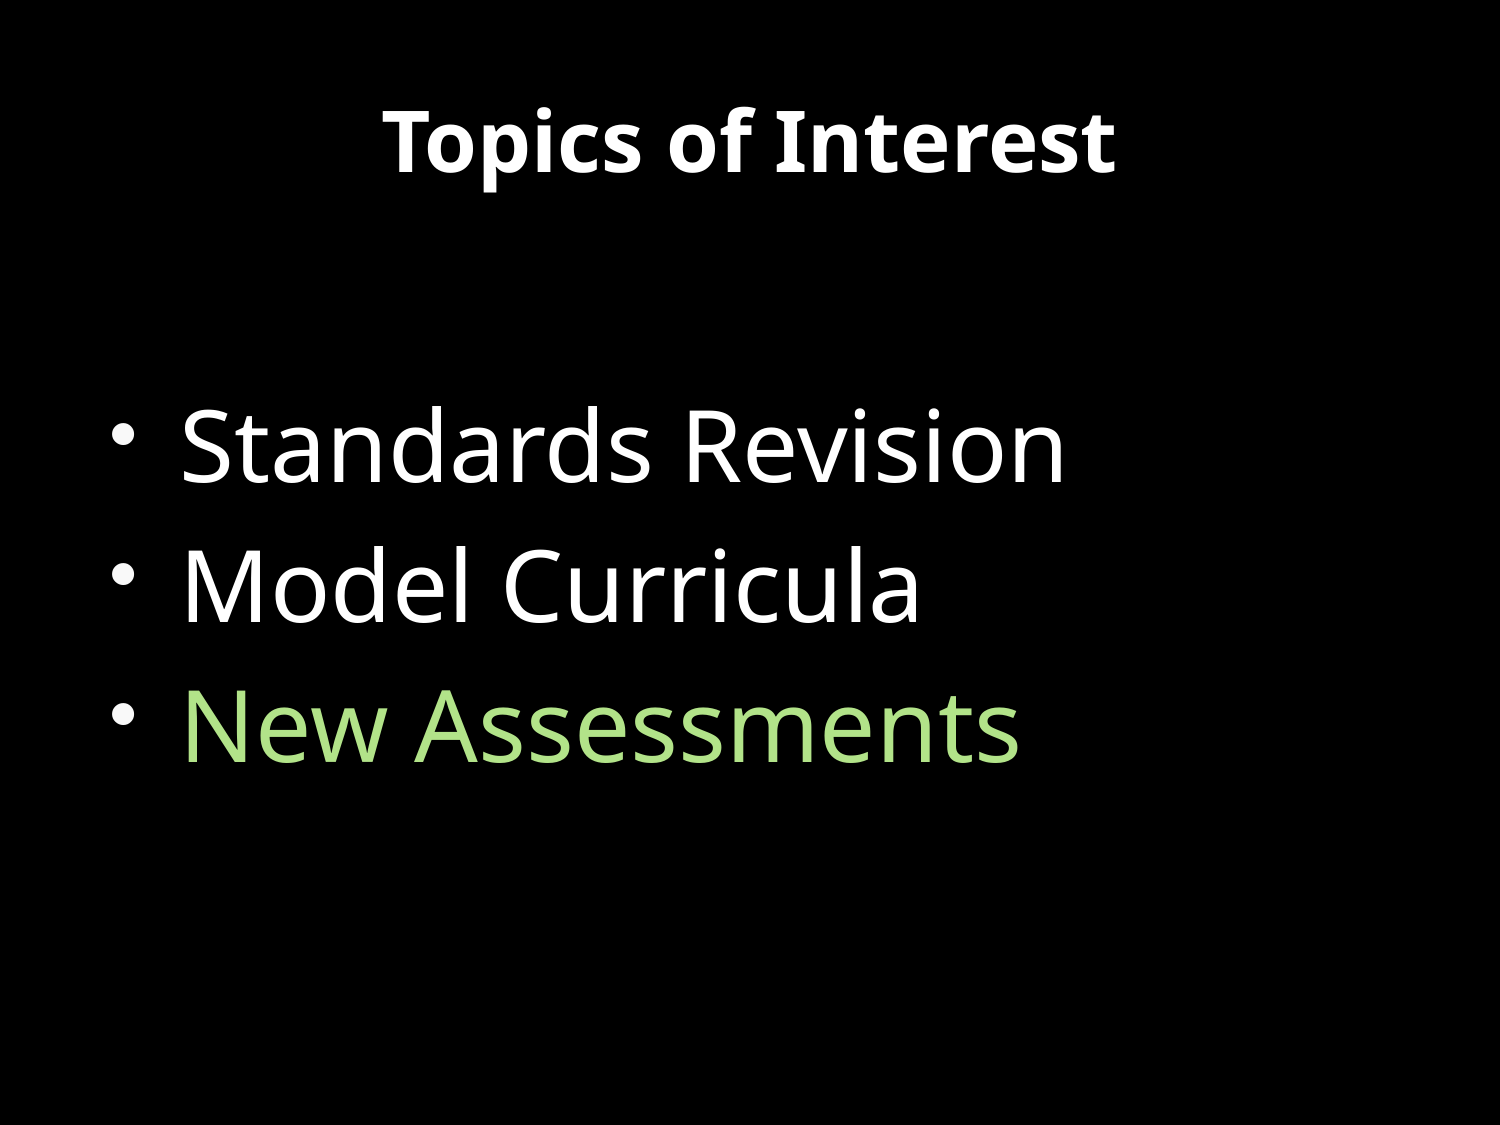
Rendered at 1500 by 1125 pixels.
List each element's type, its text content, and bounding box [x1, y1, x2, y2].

title Topics of Interest [75, 45, 1425, 233]
list Standards Revision Model Curricula New Assessments [75, 375, 1425, 1005]
